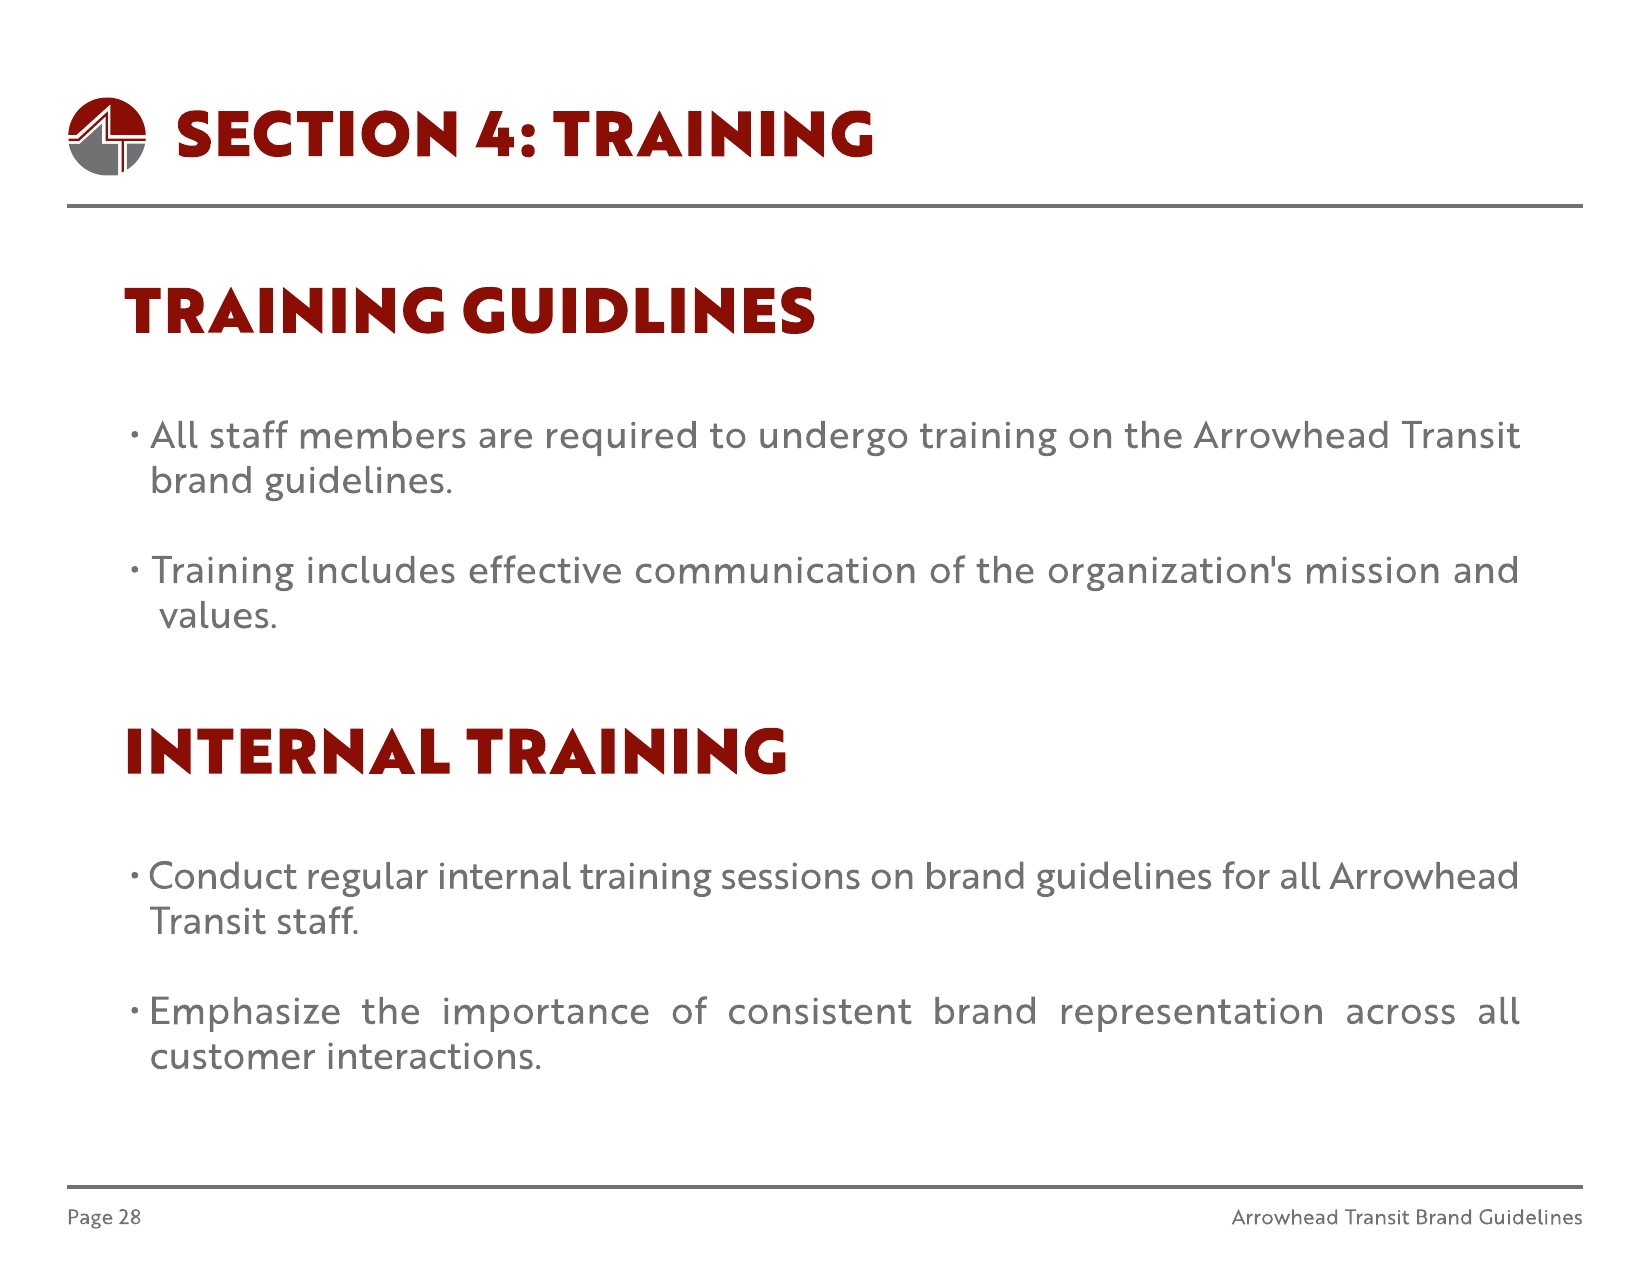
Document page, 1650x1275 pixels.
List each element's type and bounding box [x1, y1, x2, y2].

text_box [1231, 1208, 1583, 1226]
text_box [124, 286, 815, 335]
text_box [130, 860, 1518, 935]
text_box [68, 1208, 141, 1230]
text_box [67, 96, 873, 176]
text_box [130, 554, 1518, 629]
text_box [127, 727, 786, 775]
text_box [130, 419, 1521, 502]
text_box [130, 995, 1520, 1070]
